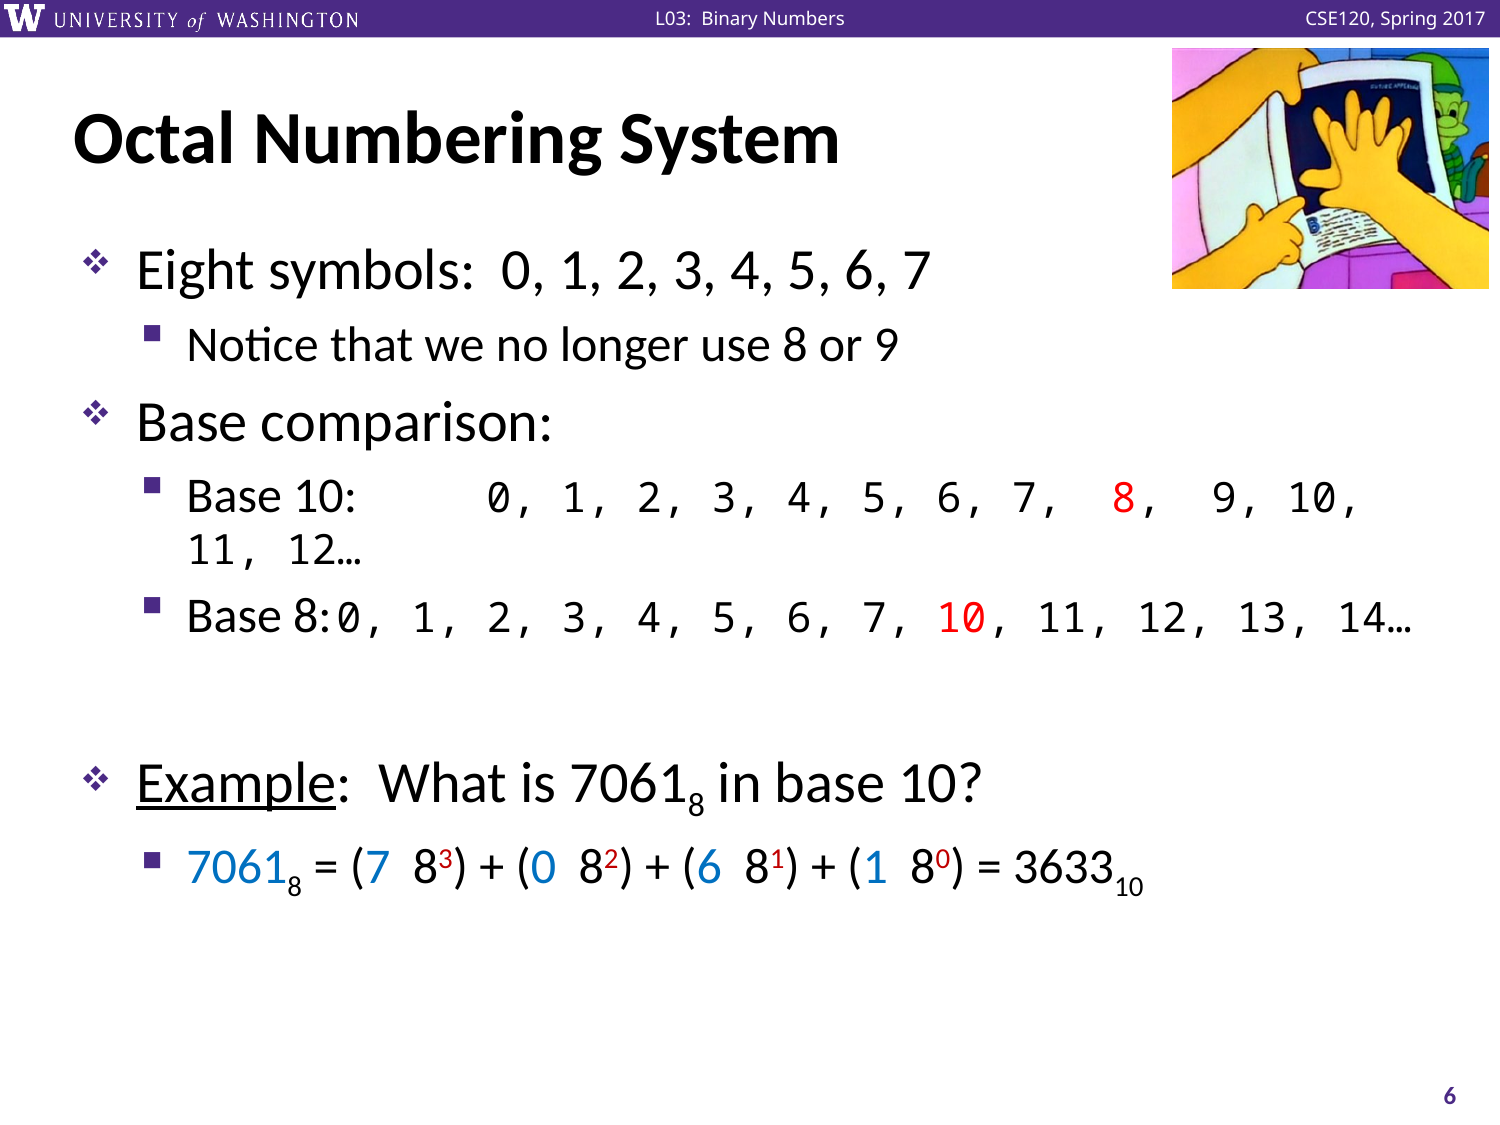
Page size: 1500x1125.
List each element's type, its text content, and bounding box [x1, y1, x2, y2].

slide_number 6 [1400, 1065, 1500, 1125]
picture [1172, 47, 1489, 289]
picture [4, 4, 358, 32]
title Octal Numbering System [58, 71, 1167, 197]
